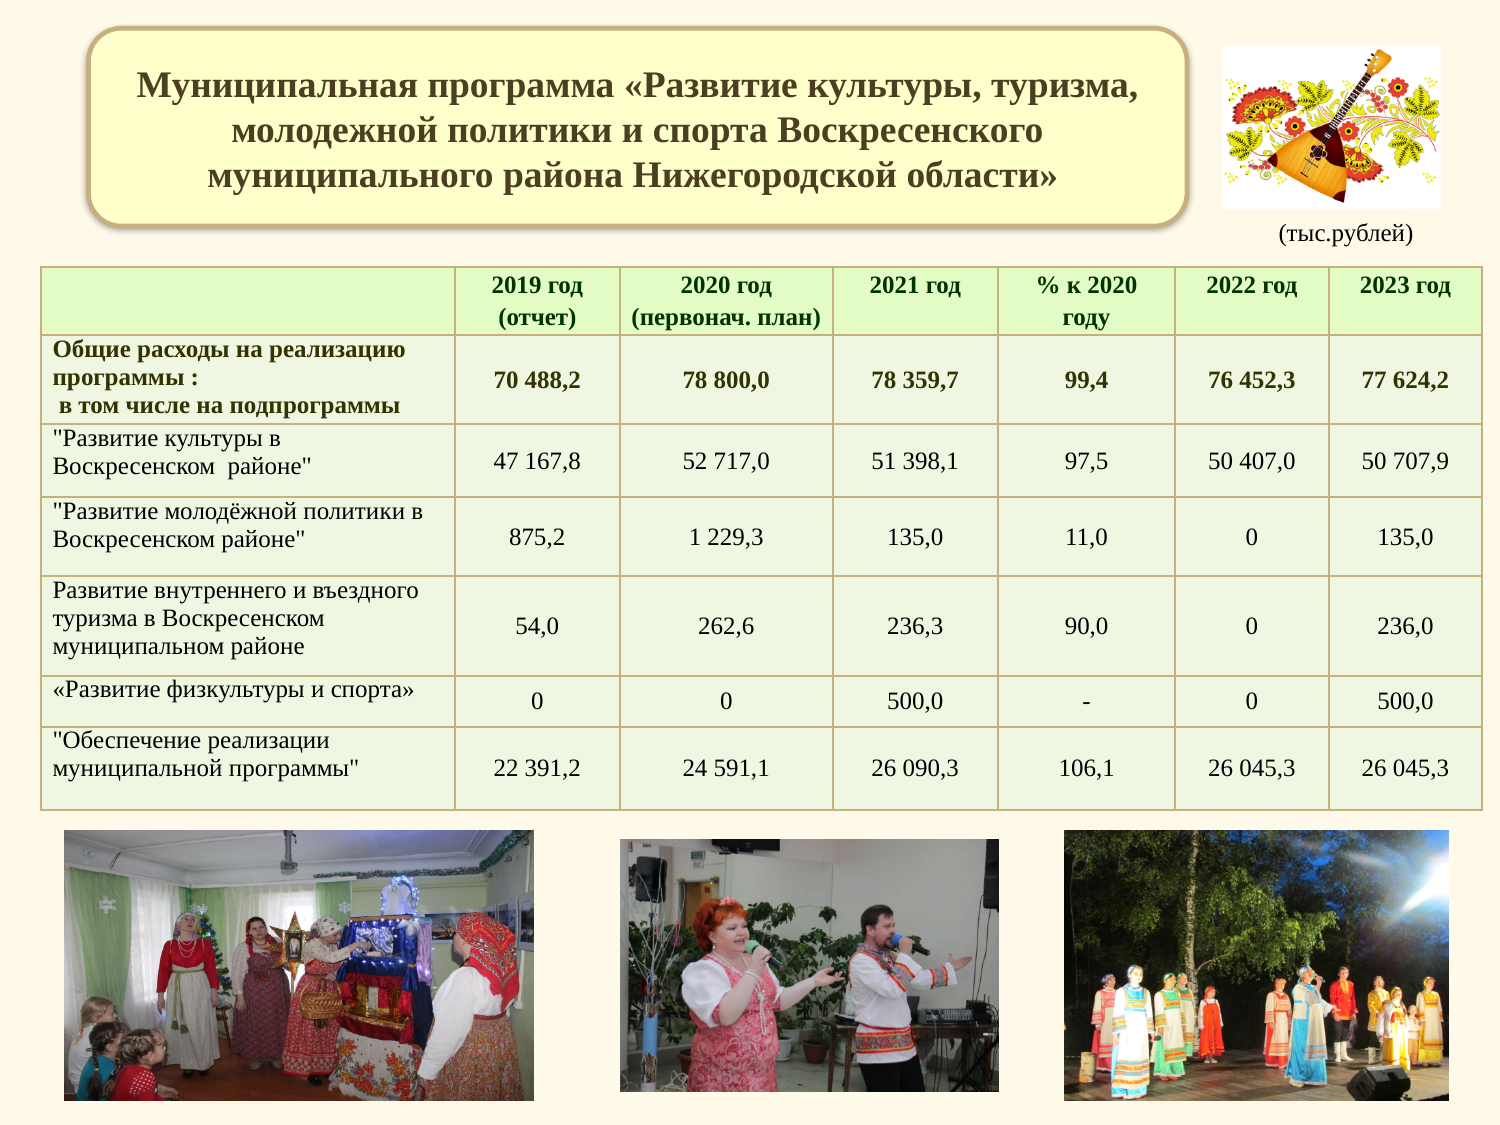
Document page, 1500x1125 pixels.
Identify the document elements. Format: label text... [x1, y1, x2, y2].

table_cell 24 591,1 [621, 728, 832, 809]
table_cell 90,0 [999, 577, 1174, 675]
table_cell "Развитие культуры в Воскресенском районе" [42, 425, 454, 496]
table_cell 236,0 [1330, 577, 1481, 675]
table_cell 47 167,8 [456, 425, 619, 496]
table_cell 97,5 [999, 425, 1174, 496]
table_cell 52 717,0 [621, 425, 832, 496]
picture [619, 839, 999, 1092]
table_cell 500,0 [834, 677, 997, 726]
table_cell 0 [1176, 577, 1328, 675]
table_cell 54,0 [456, 577, 619, 675]
table_cell 0 [1176, 498, 1328, 575]
table_cell 135,0 [1330, 498, 1481, 575]
table_cell 500,0 [1330, 677, 1481, 726]
table_cell 78 800,0 [621, 336, 832, 423]
table_header 2023 год [1330, 268, 1481, 334]
table_cell 51 398,1 [834, 425, 997, 496]
table_cell 135,0 [834, 498, 997, 575]
table_cell 26 045,3 [1330, 728, 1481, 809]
table_cell 1 229,3 [621, 498, 832, 575]
table_header 2022 год [1176, 268, 1328, 334]
table_cell 50 407,0 [1176, 425, 1328, 496]
table_cell 0 [621, 677, 832, 726]
table_cell 0 [456, 677, 619, 726]
table_header 2019 год (отчет) [456, 268, 619, 334]
table_header % к 2020 году [999, 268, 1174, 334]
table_cell Развитие внутреннего и въездного туризма в Воскресенском муниципальном районе [42, 577, 454, 675]
table_header [42, 268, 454, 334]
text_box (тыс.рублей) [1263, 216, 1441, 254]
picture [64, 829, 534, 1101]
table_cell 106,1 [999, 728, 1174, 809]
table_cell 22 391,2 [456, 728, 619, 809]
table_cell 78 359,7 [834, 336, 997, 423]
table_cell "Обеспечение реализации муниципальной программы" [42, 728, 454, 809]
table_cell 11,0 [999, 498, 1174, 575]
table_cell 236,3 [834, 577, 997, 675]
table_cell - [999, 677, 1174, 726]
table_cell 77 624,2 [1330, 336, 1481, 423]
picture [1064, 829, 1449, 1101]
table_header 2020 год (первонач. план) [621, 268, 832, 334]
text_box Муниципальная программа «Развитие культуры, туризма, молодежной политики и спорта Воскресенского муниципального района Нижегородской области» [87, 27, 1188, 227]
table_cell 99,4 [999, 336, 1174, 423]
table_cell 875,2 [456, 498, 619, 575]
table_cell "Развитие молодёжной политики в Воскресенском районе" [42, 498, 454, 575]
table_header 2021 год [834, 268, 997, 334]
table_cell 0 [1176, 677, 1328, 726]
table_cell 70 488,2 [456, 336, 619, 423]
table_cell «Развитие физкультуры и спорта» [42, 677, 454, 726]
table_cell Общие расходы на реализацию программы : в том числе на подпрограммы [42, 336, 454, 423]
table_cell 76 452,3 [1176, 336, 1328, 423]
table_cell 50 707,9 [1330, 425, 1481, 496]
table_cell 262,6 [621, 577, 832, 675]
table_cell 26 045,3 [1176, 728, 1328, 809]
picture [1221, 45, 1442, 209]
table_cell 26 090,3 [834, 728, 997, 809]
